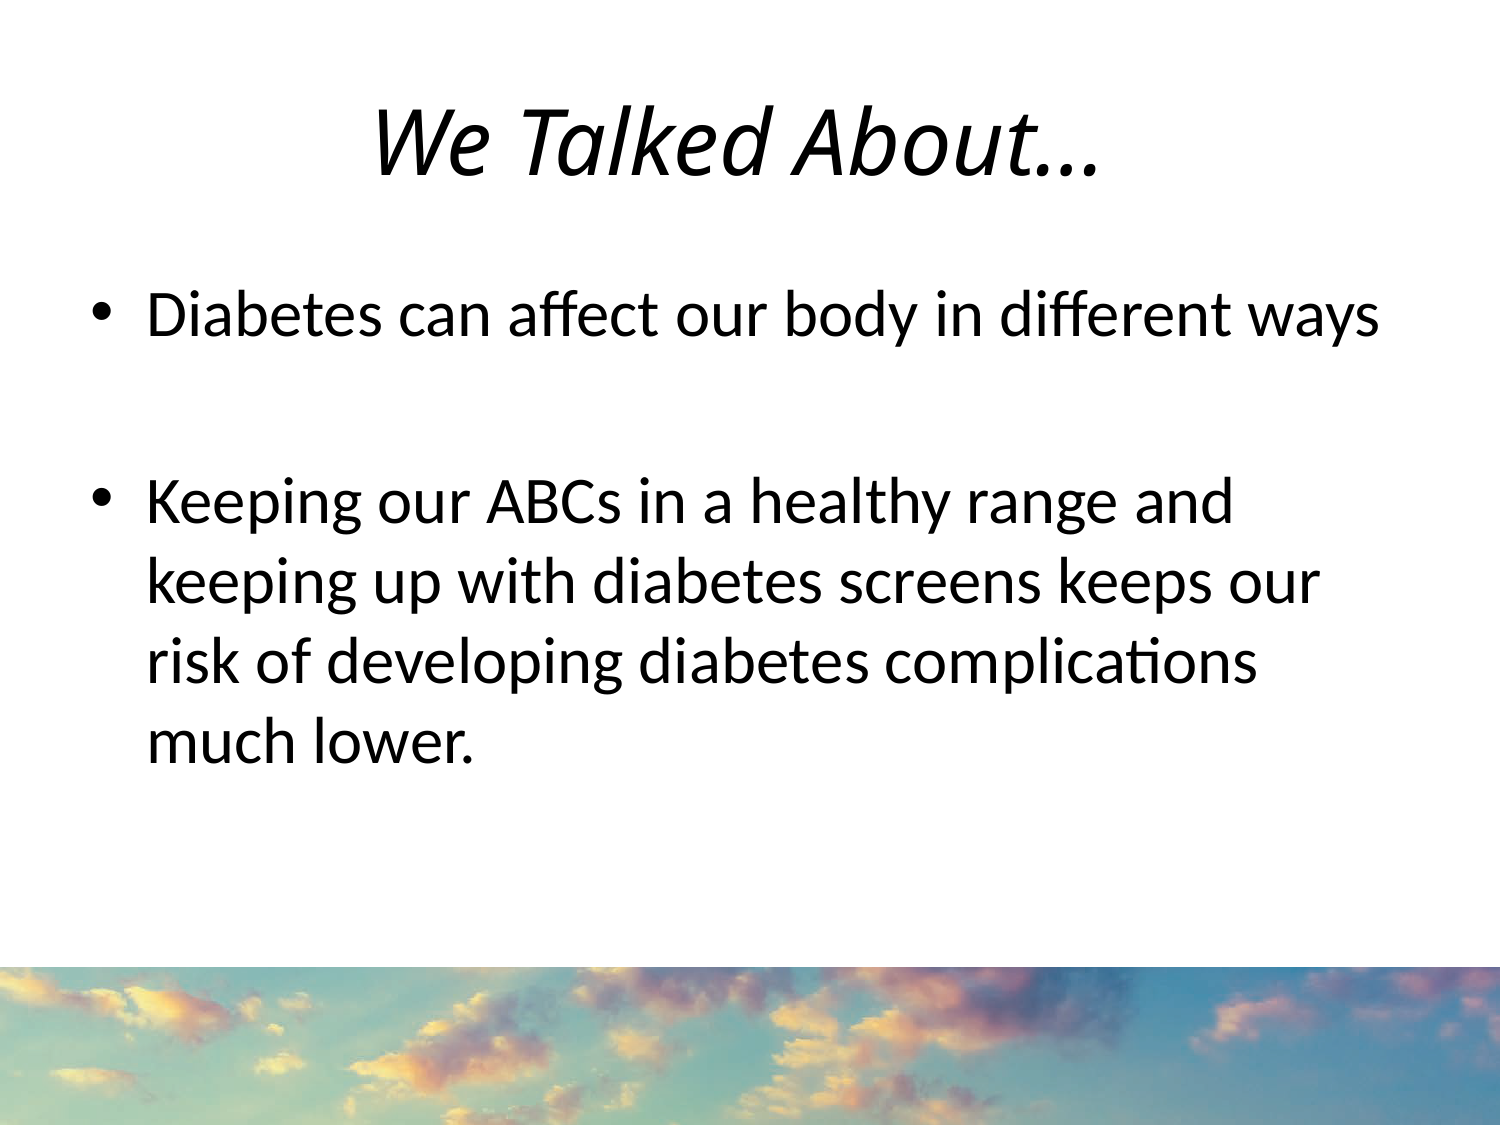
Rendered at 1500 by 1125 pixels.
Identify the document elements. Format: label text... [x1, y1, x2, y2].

list Diabetes can affect our body in different ways Keeping our ABCs in a healthy range and keeping up with diabetes screens keeps our risk of developing diabetes complications much lower. [75, 262, 1425, 965]
picture [0, 966, 1500, 1125]
title We Talked About… [75, 45, 1425, 233]
